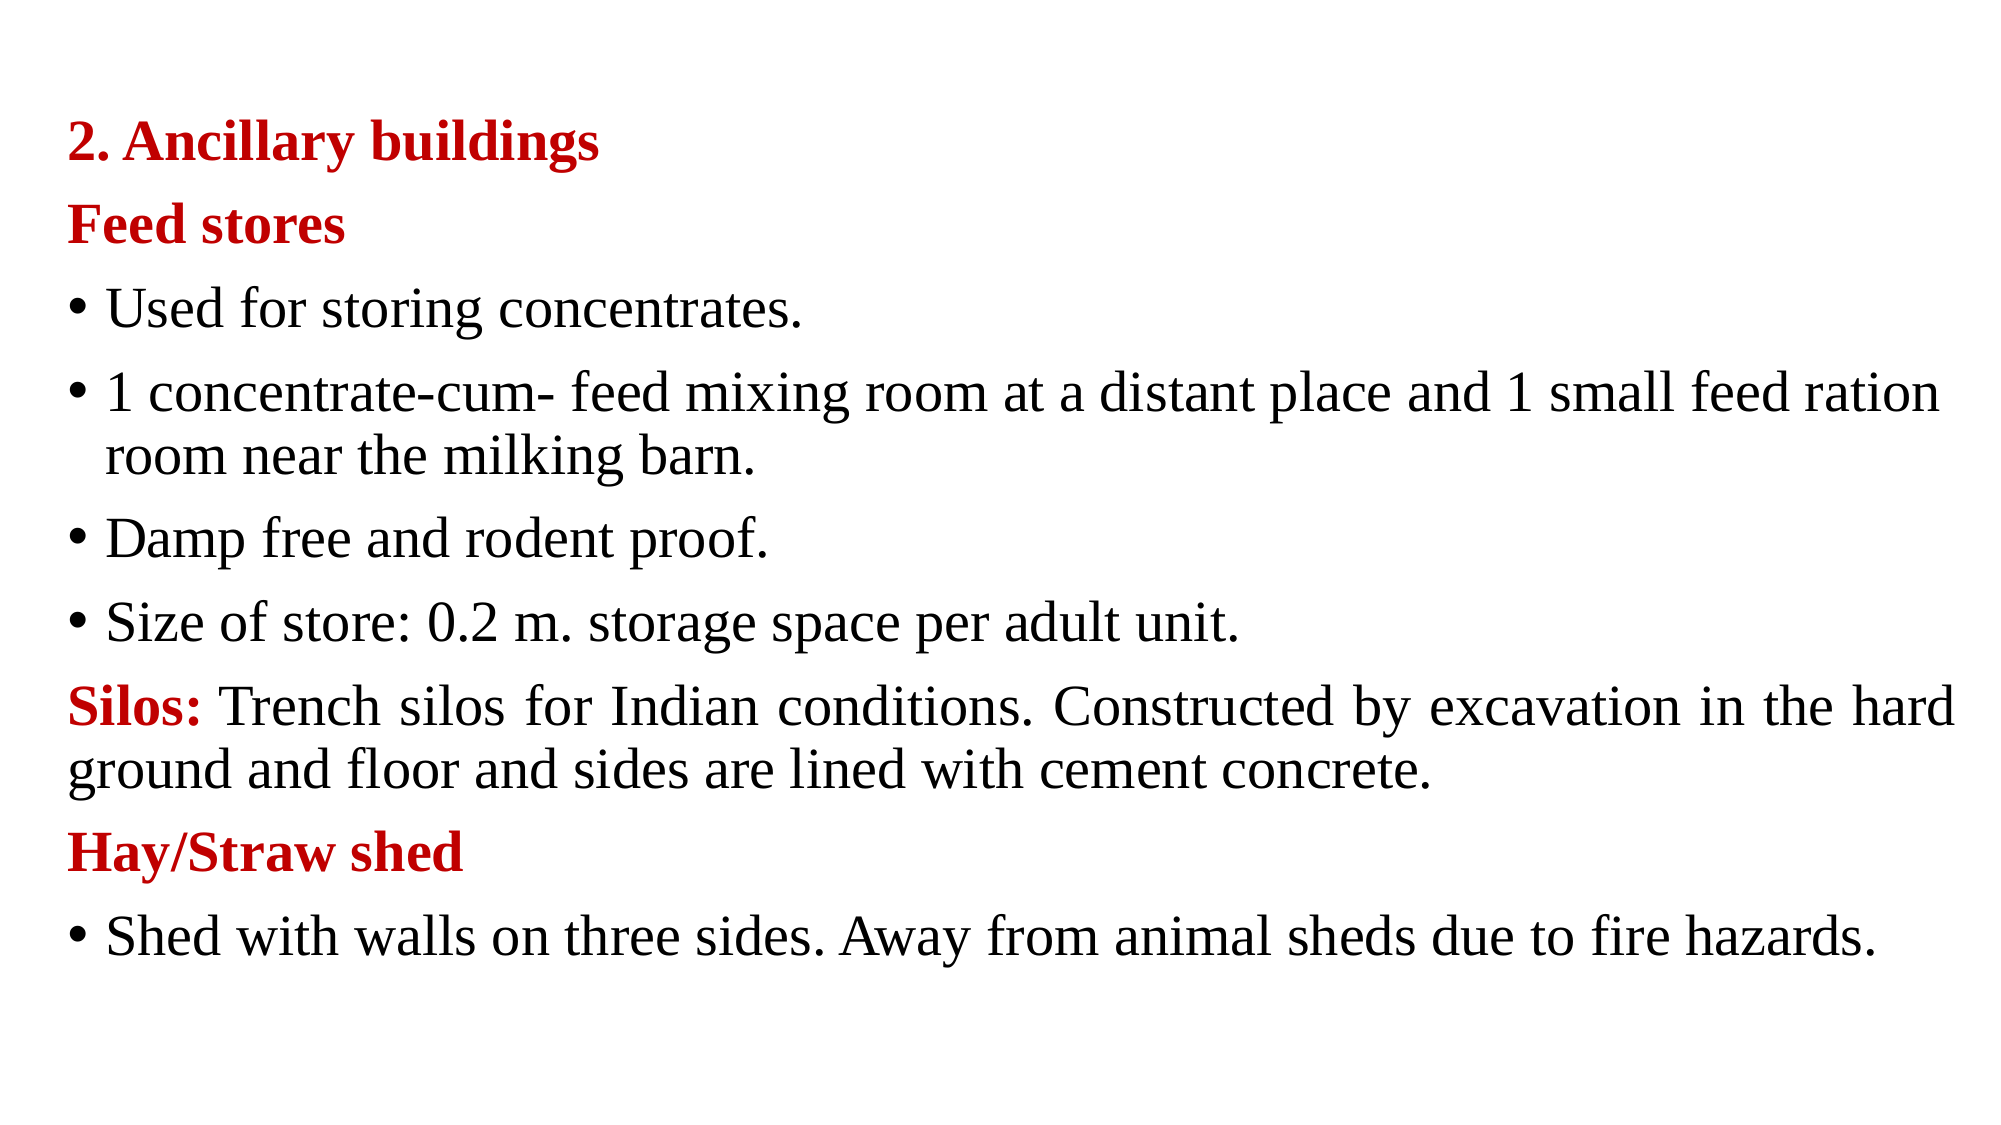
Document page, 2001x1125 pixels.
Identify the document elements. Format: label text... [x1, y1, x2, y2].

list 2. Ancillary buildings Feed stores Used for storing concentrates. 1 concentrate-cum- feed mixing room at a distant place and 1 small feed ration room near the milking barn. Damp free and rodent proof. Size of store: 0.2 m. storage space per adult unit. Silos: Trench silos for Indian conditions. Constructed by excavation in the hard ground and floor and sides are lined with cement concrete. Hay/Straw shed Shed with walls on three sides. Away from animal sheds due to fire hazards. [52, 102, 1973, 1078]
